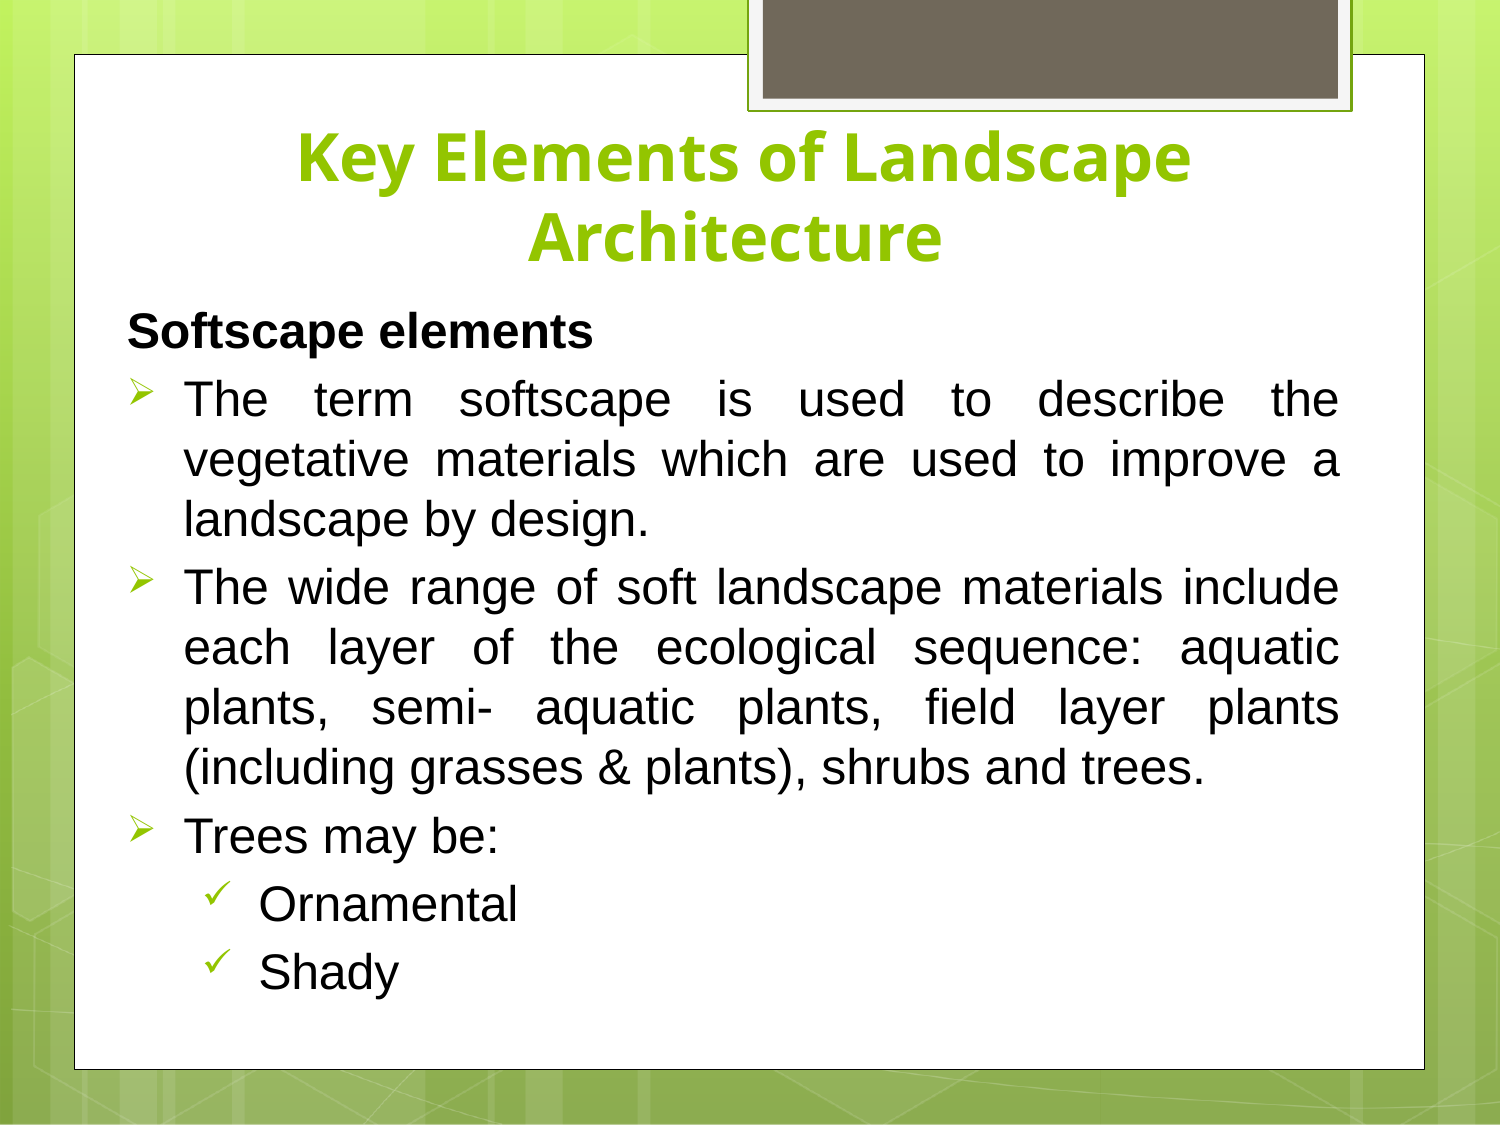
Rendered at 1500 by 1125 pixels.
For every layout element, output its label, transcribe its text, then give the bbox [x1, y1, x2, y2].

picture [1353, 0, 1500, 1125]
text_box Softscape elements The term softscape is used to describe the vegetative materials which are used to improve a landscape by design. The wide range of soft landscape materials include each layer of the ecological sequence: aquatic plants, semi- aquatic plants, field layer plants (including grasses & plants), shrubs and trees. Trees may be: Ornamental Shady [49, 287, 1413, 1125]
title Key Elements of Landscape Architecture [112, 112, 1375, 287]
picture [0, 0, 747, 1125]
